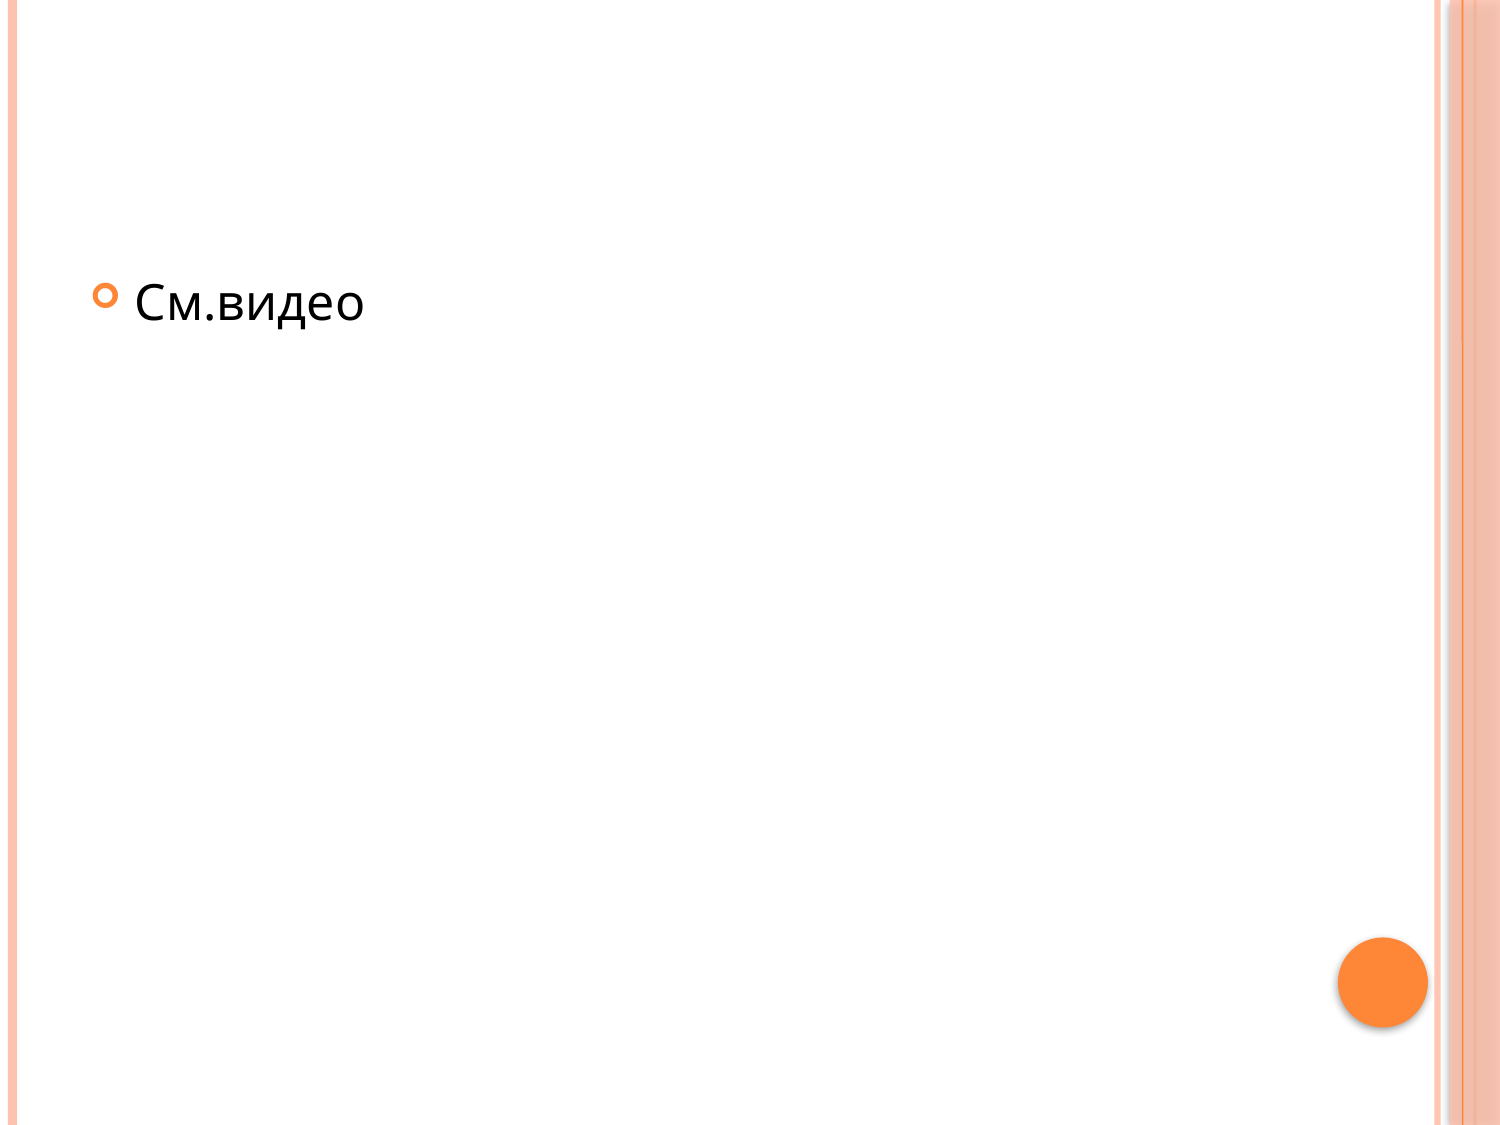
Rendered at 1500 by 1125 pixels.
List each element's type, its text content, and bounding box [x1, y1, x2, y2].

list См.видео [75, 262, 1300, 1062]
